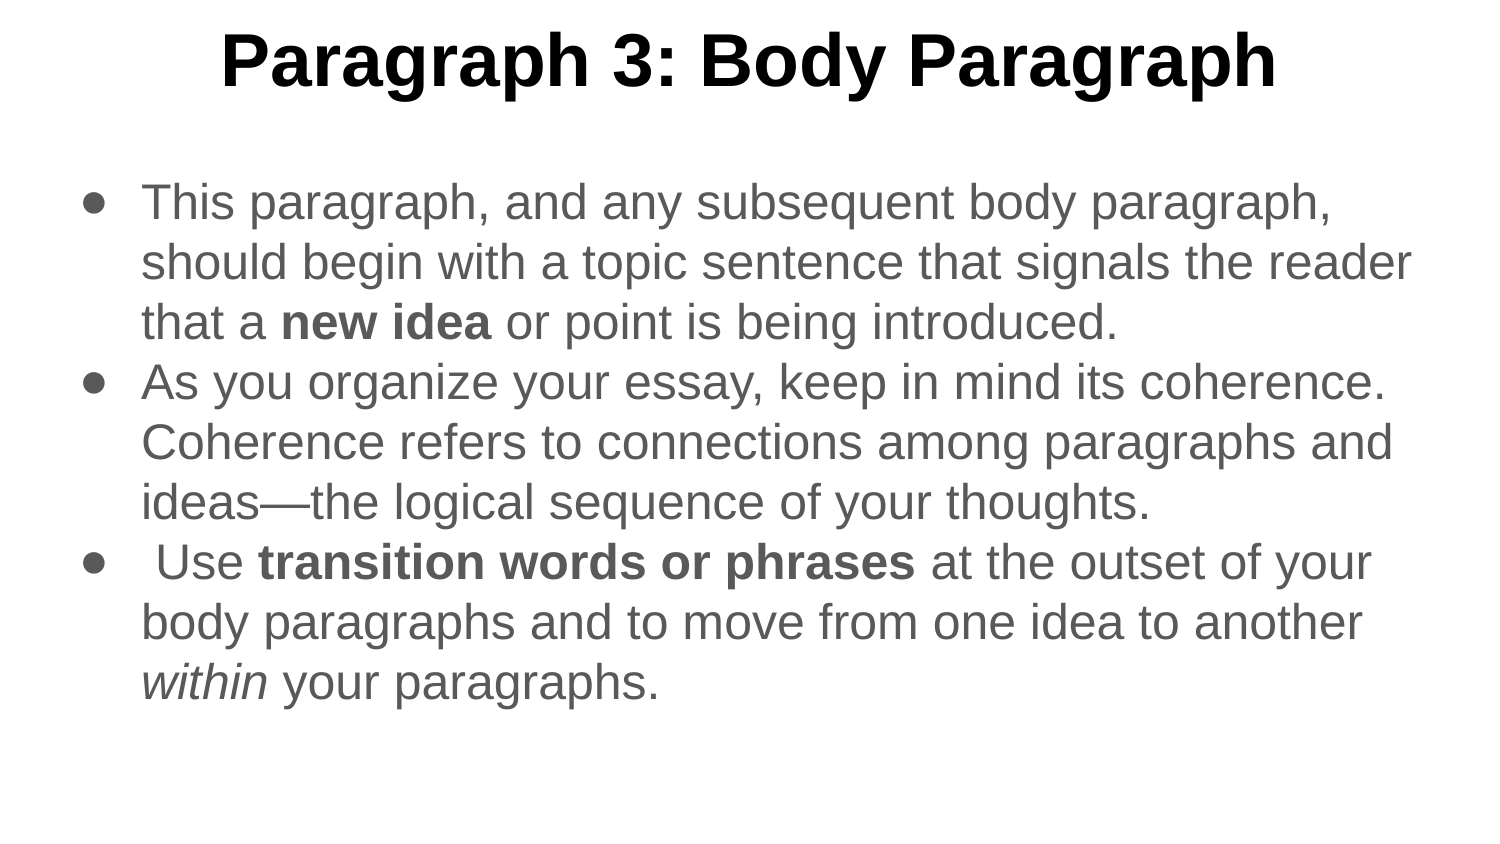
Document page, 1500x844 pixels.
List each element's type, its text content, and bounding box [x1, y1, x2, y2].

subtitle This paragraph, and any subsequent body paragraph, should begin with a topic sentence that signals the reader that a new idea or point is being introduced. As you organize your essay, keep in mind its coherence. Coherence refers to connections among paragraphs and ideas—the logical sequence of your thoughts. Use transition words or phrases at the outset of your body paragraphs and to move from one idea to another within your paragraphs. [51, 154, 1449, 790]
title Paragraph 3: Body Paragraph [51, 0, 1449, 117]
